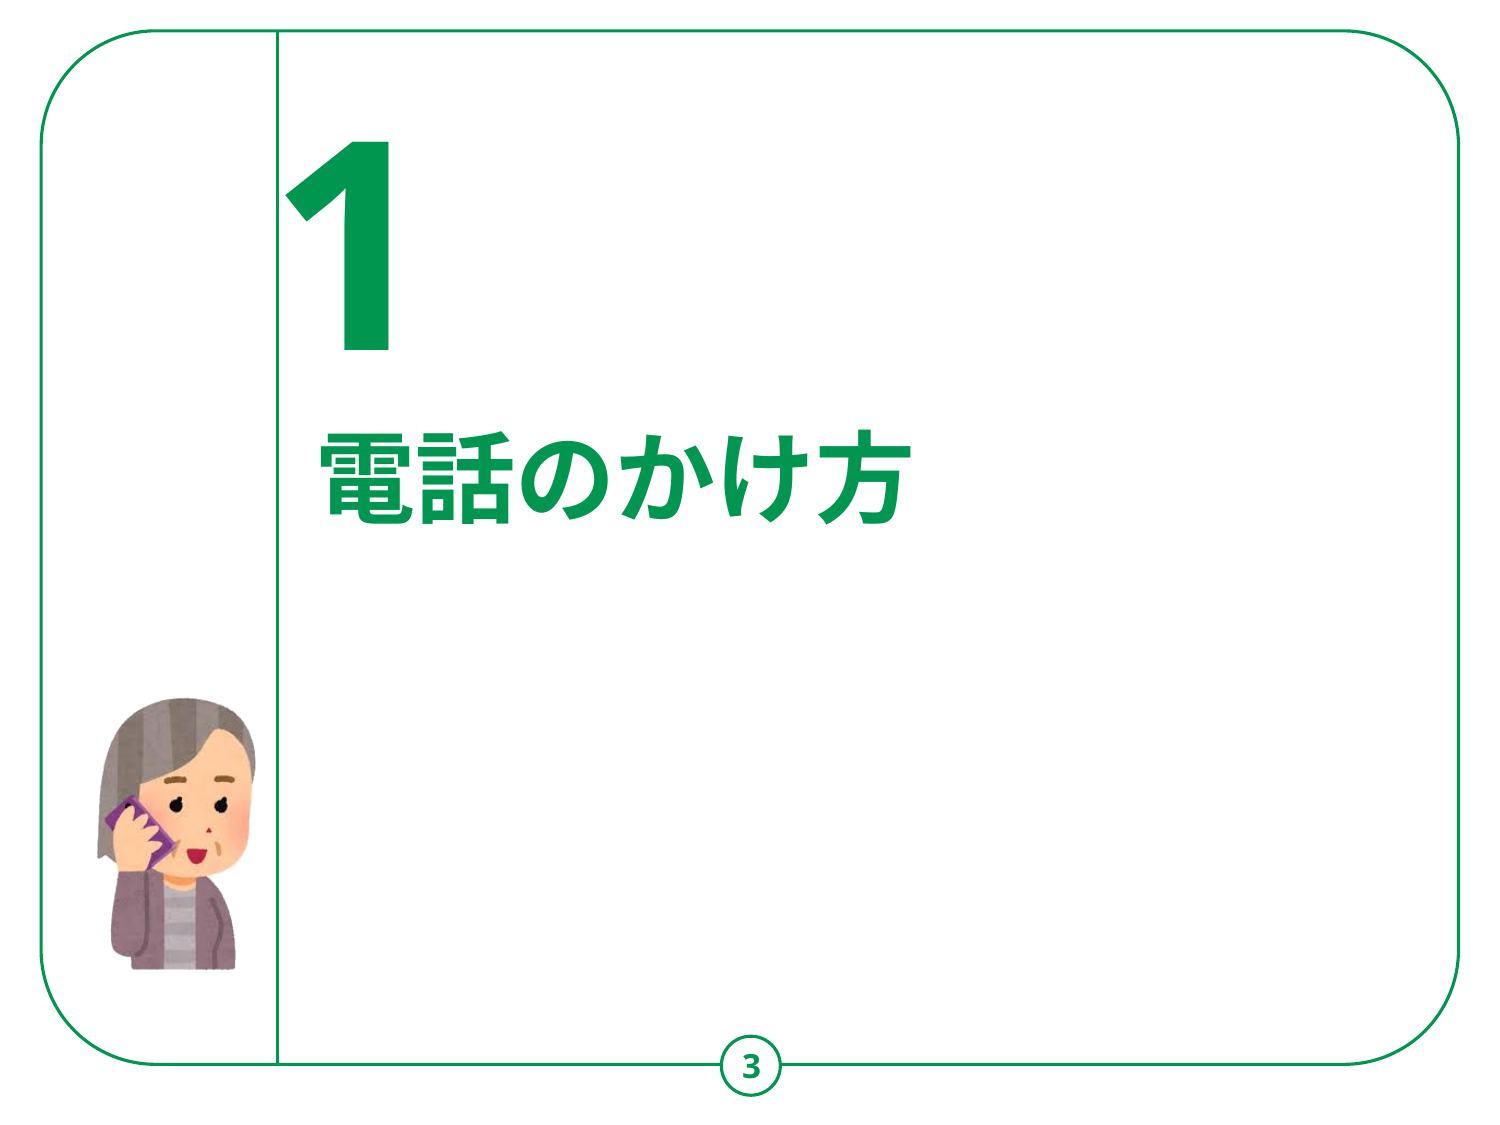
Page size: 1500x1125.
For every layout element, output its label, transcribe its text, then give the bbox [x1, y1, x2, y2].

picture [75, 688, 278, 984]
text_box 1 電話のかけ方 [253, 51, 1376, 642]
